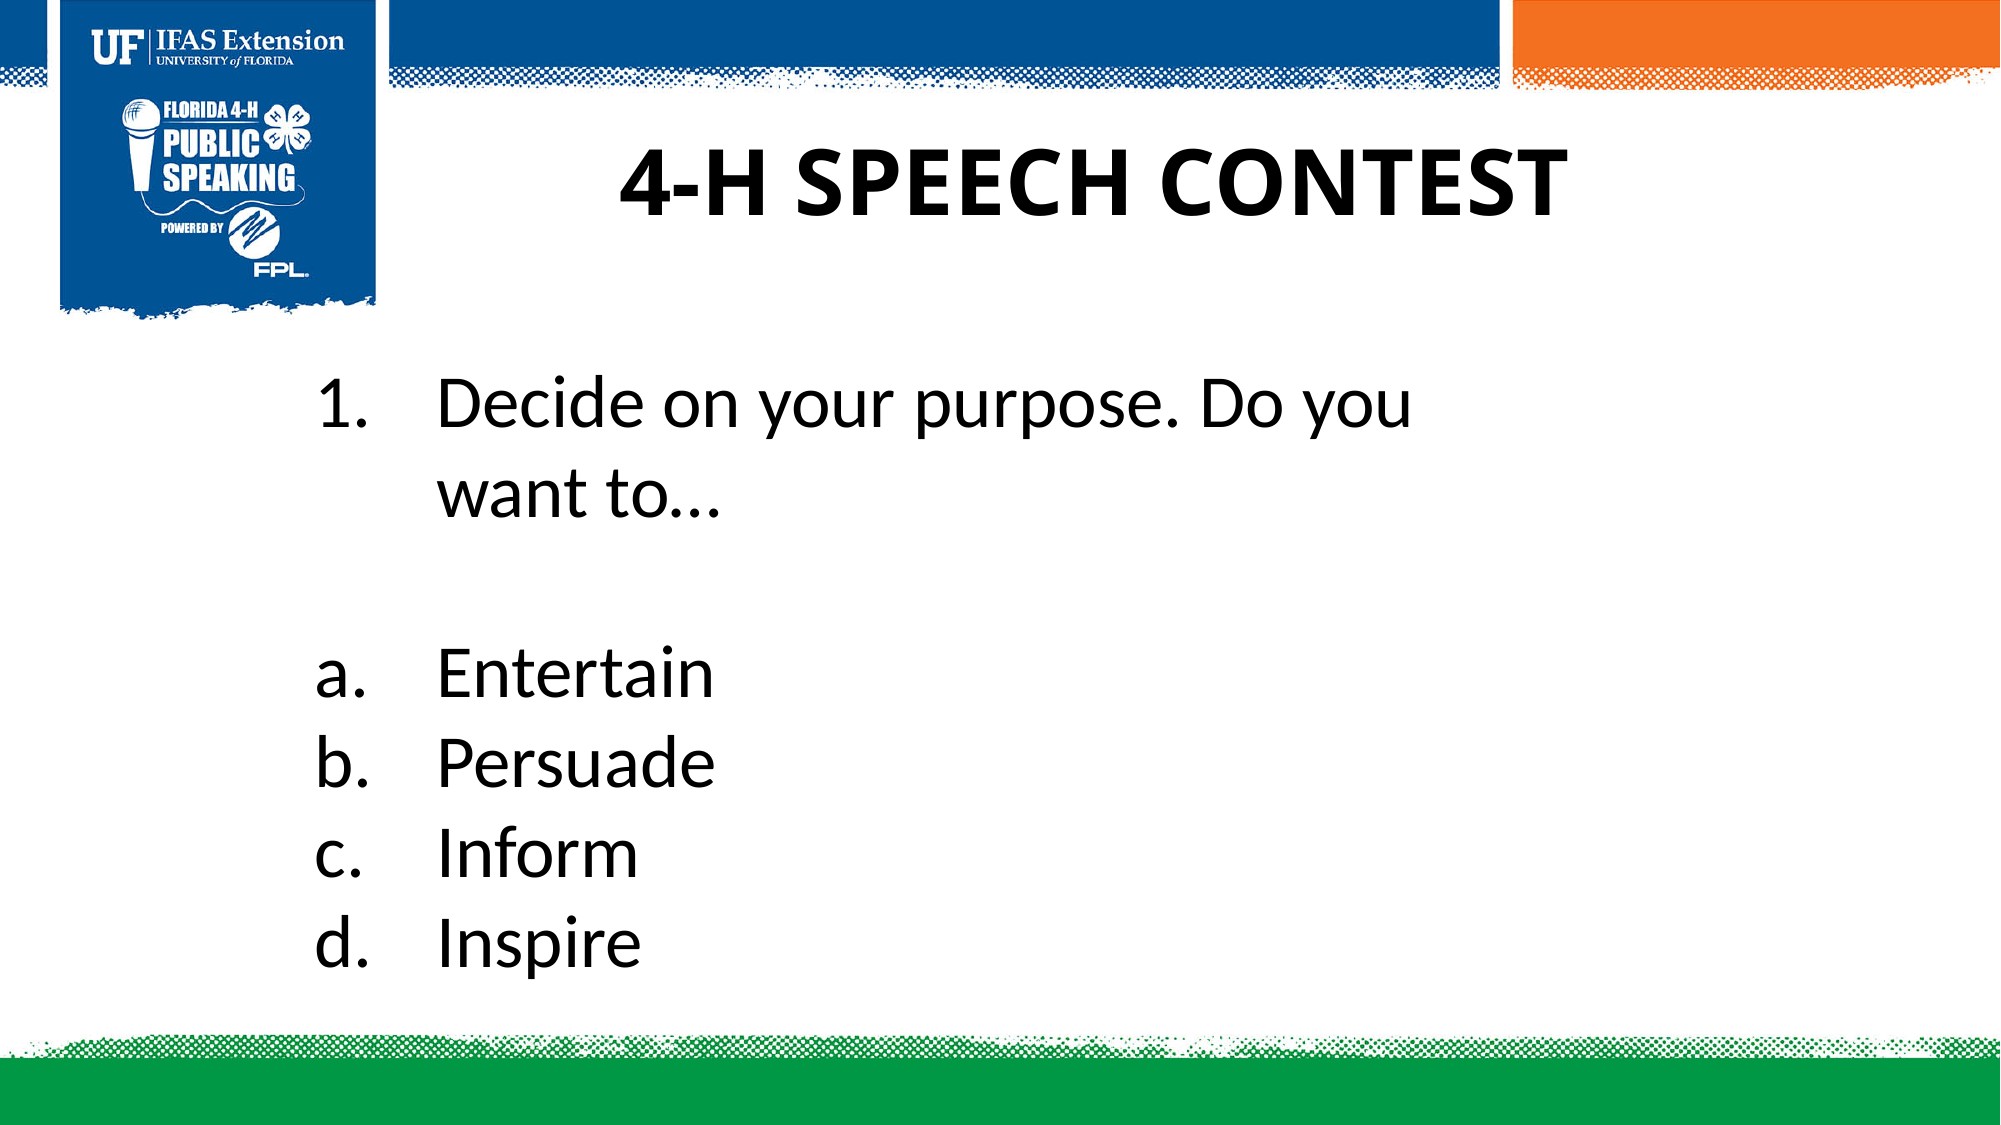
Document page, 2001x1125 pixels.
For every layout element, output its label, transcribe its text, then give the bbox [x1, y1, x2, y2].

picture [0, 0, 2000, 1125]
list 4-H Speech Contest [262, 129, 1928, 243]
text_box Decide on your purpose. Do you want to… Entertain Persuade Inform Inspire [299, 344, 1493, 990]
